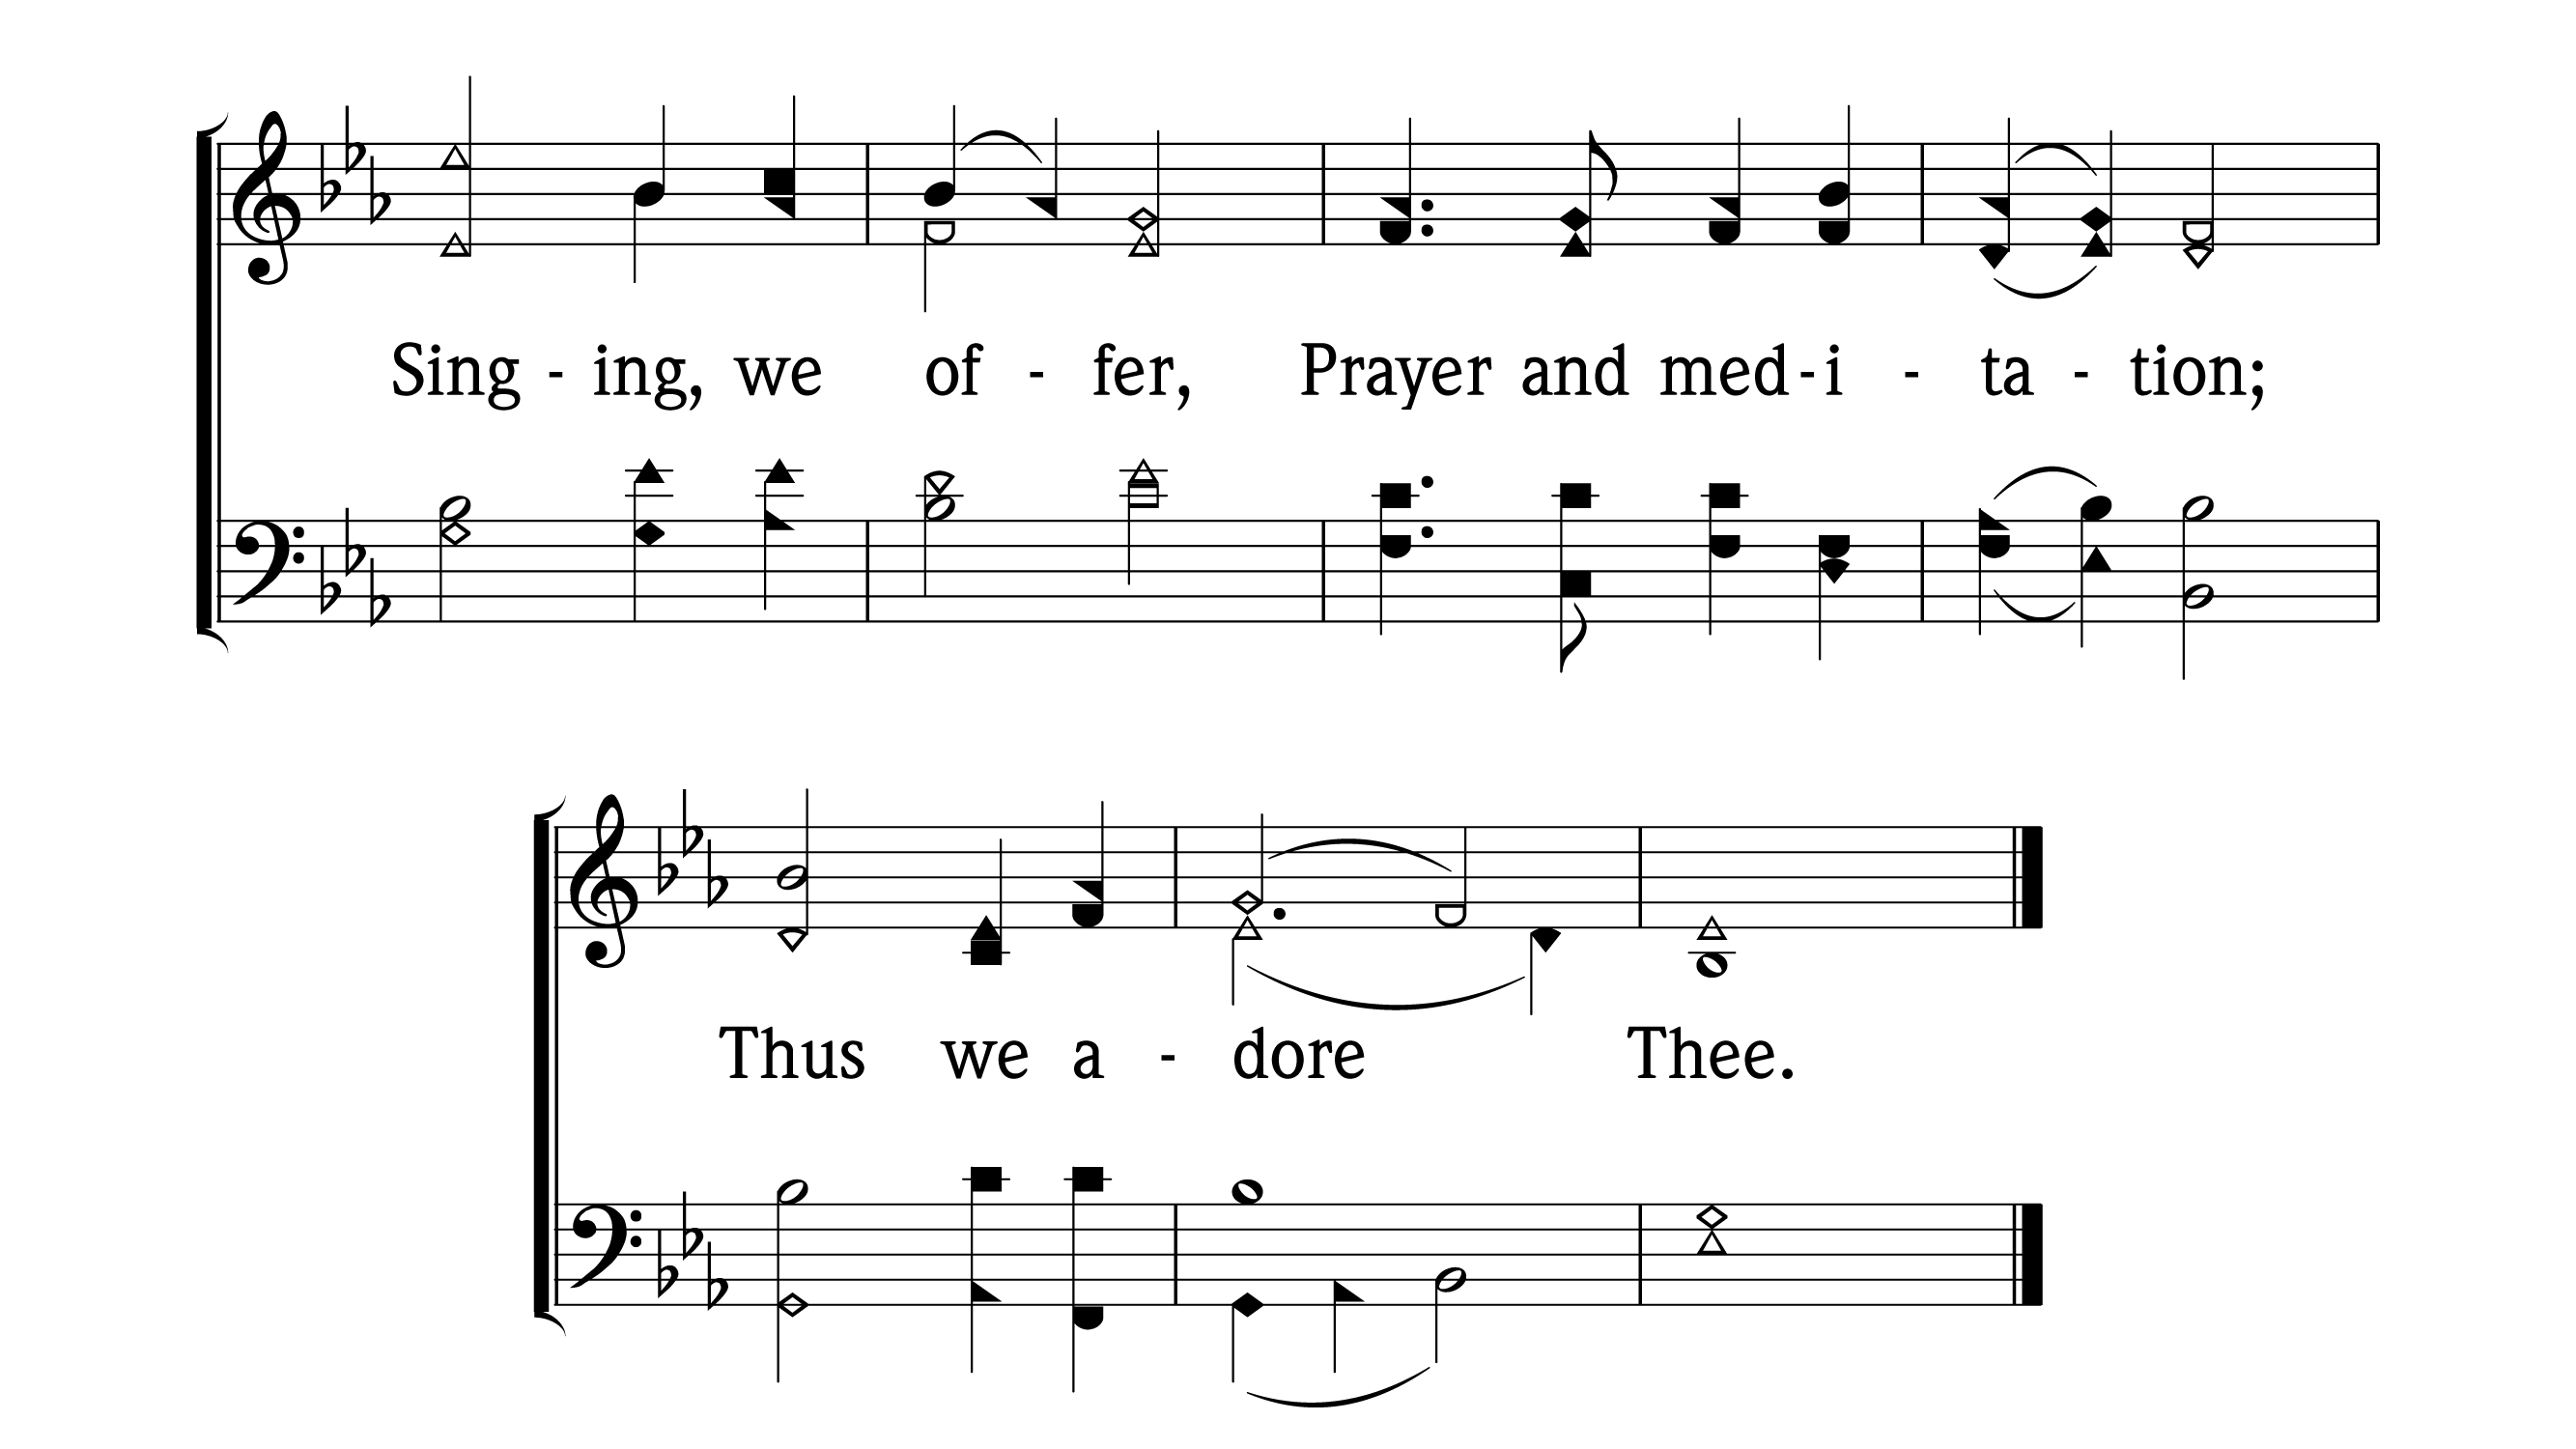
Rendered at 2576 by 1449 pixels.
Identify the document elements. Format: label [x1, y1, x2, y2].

text_box [0, 0, 2576, 1449]
